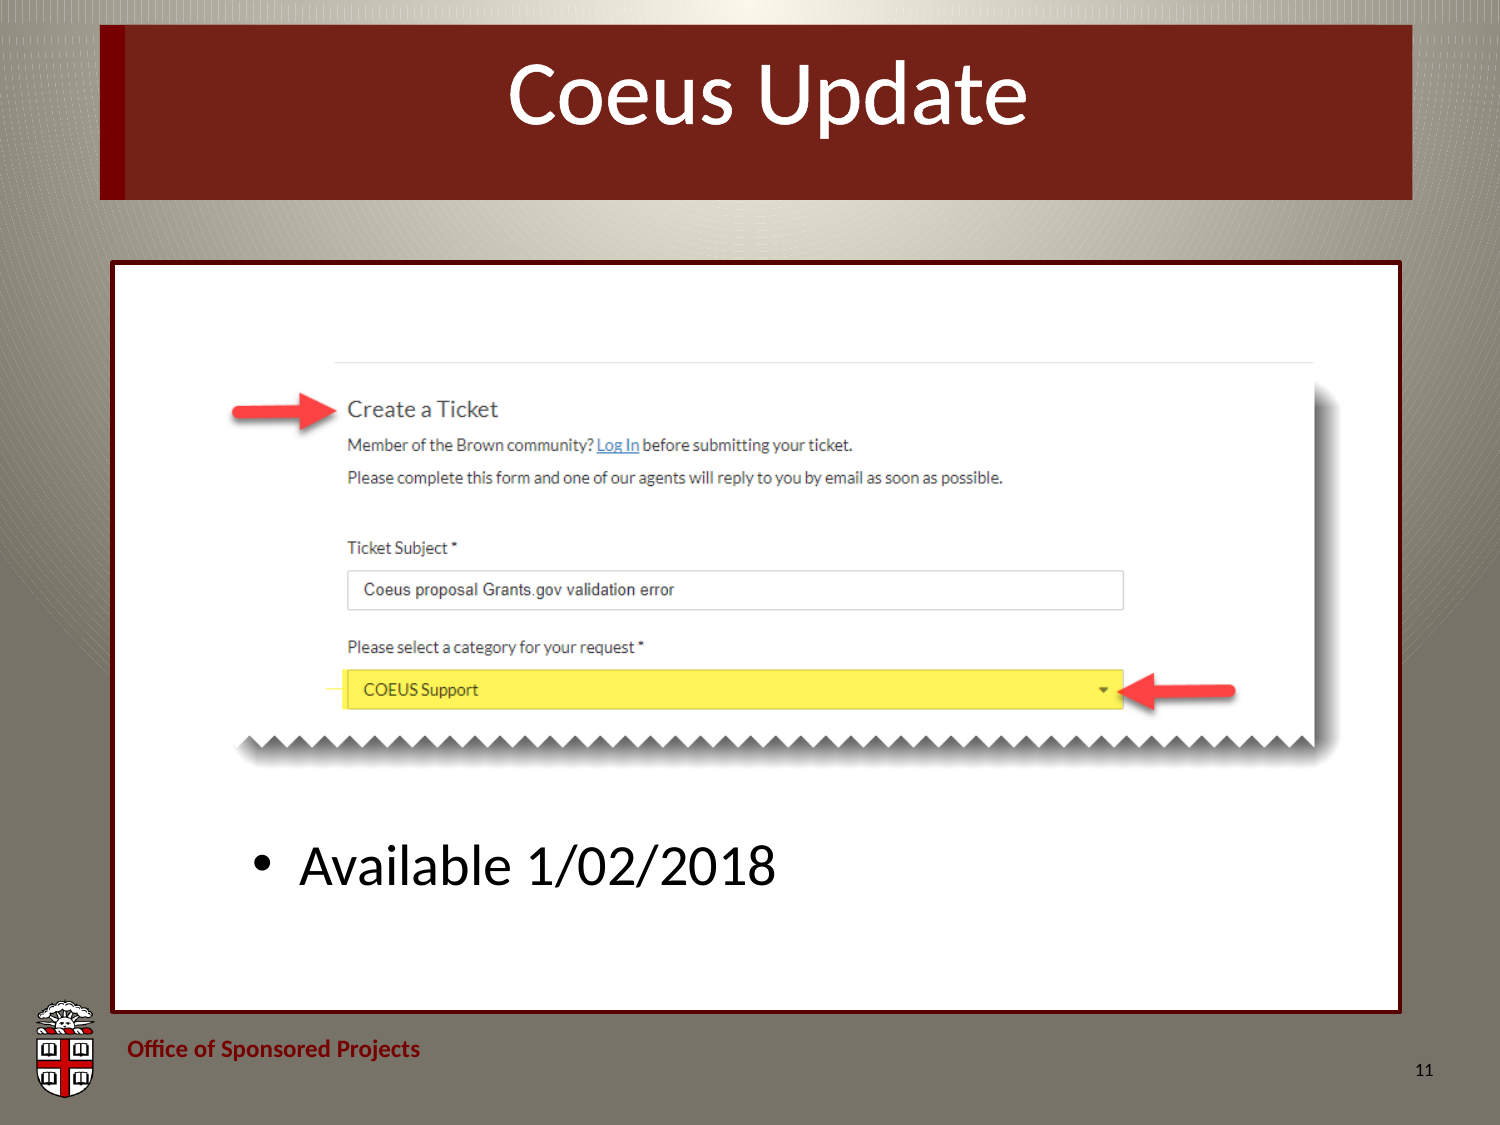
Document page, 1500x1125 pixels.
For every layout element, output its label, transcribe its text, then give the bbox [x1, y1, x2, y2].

title Coeus Update [125, 24, 1413, 200]
picture [212, 362, 1361, 795]
picture [24, 999, 114, 1099]
text_box [150, 287, 1388, 513]
text_box Available 1/02/2018 [237, 803, 1288, 905]
slide_number 11 [1400, 1050, 1500, 1110]
